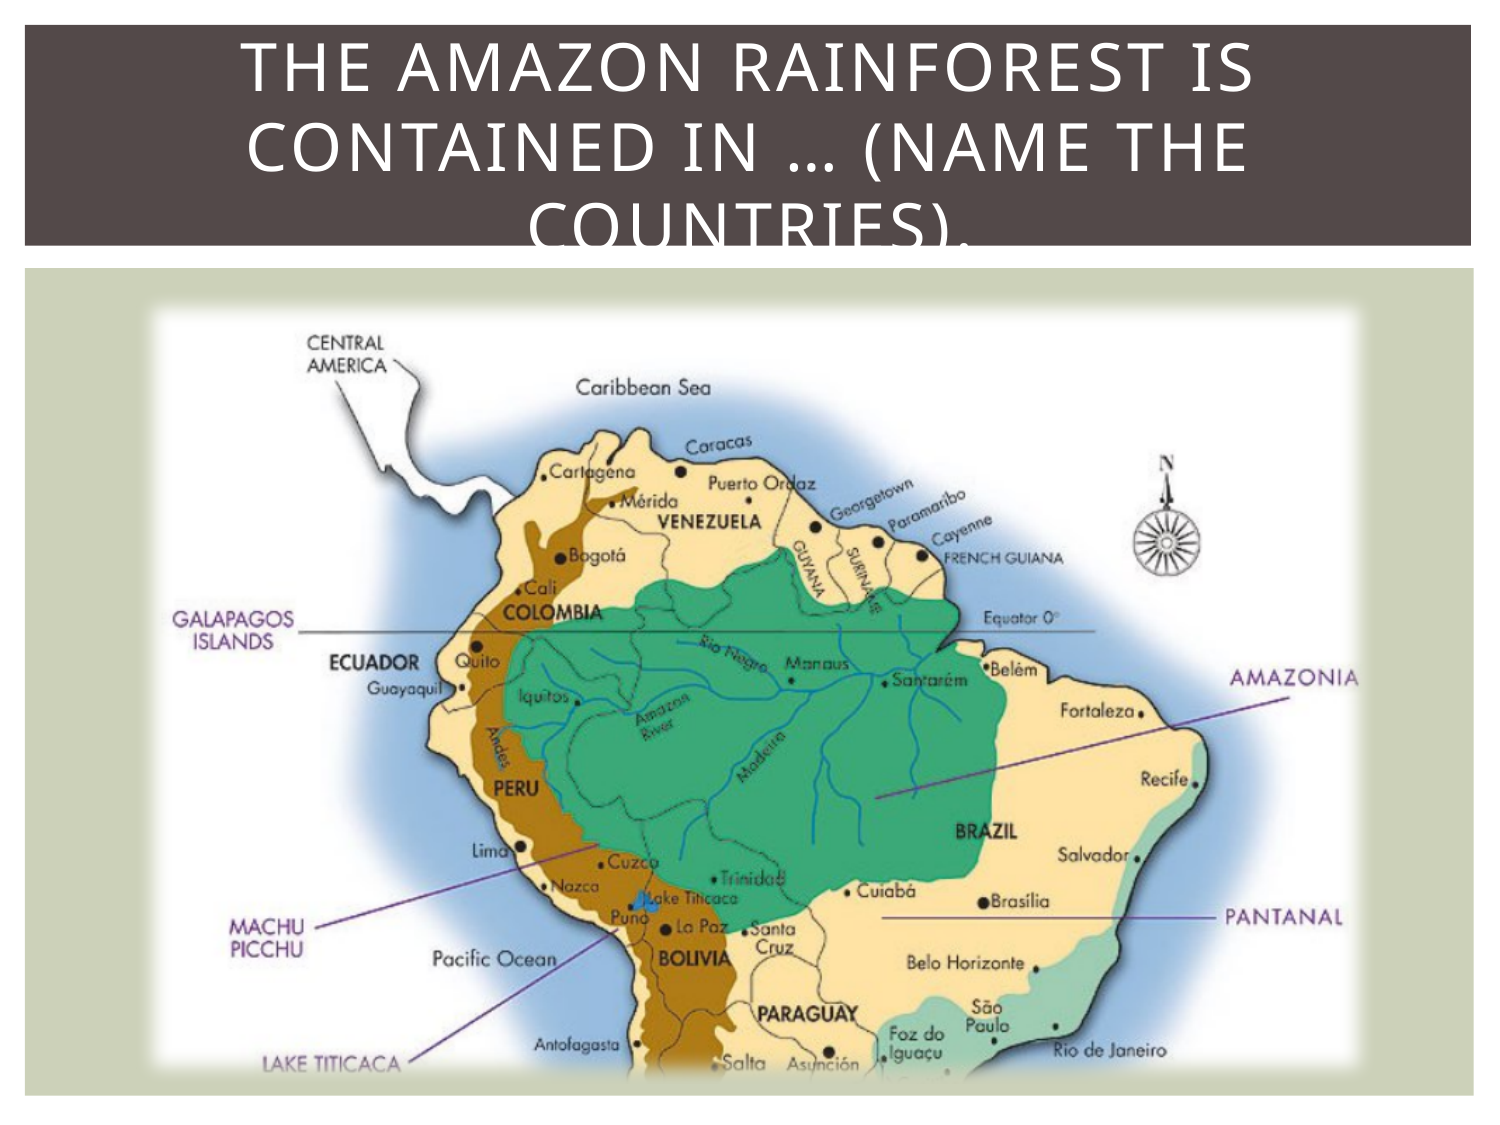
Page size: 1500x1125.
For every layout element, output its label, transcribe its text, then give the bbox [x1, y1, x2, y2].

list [135, 289, 1377, 1085]
title The Amazon Rainforest is contained in … (Name the countries). [62, 58, 1438, 232]
